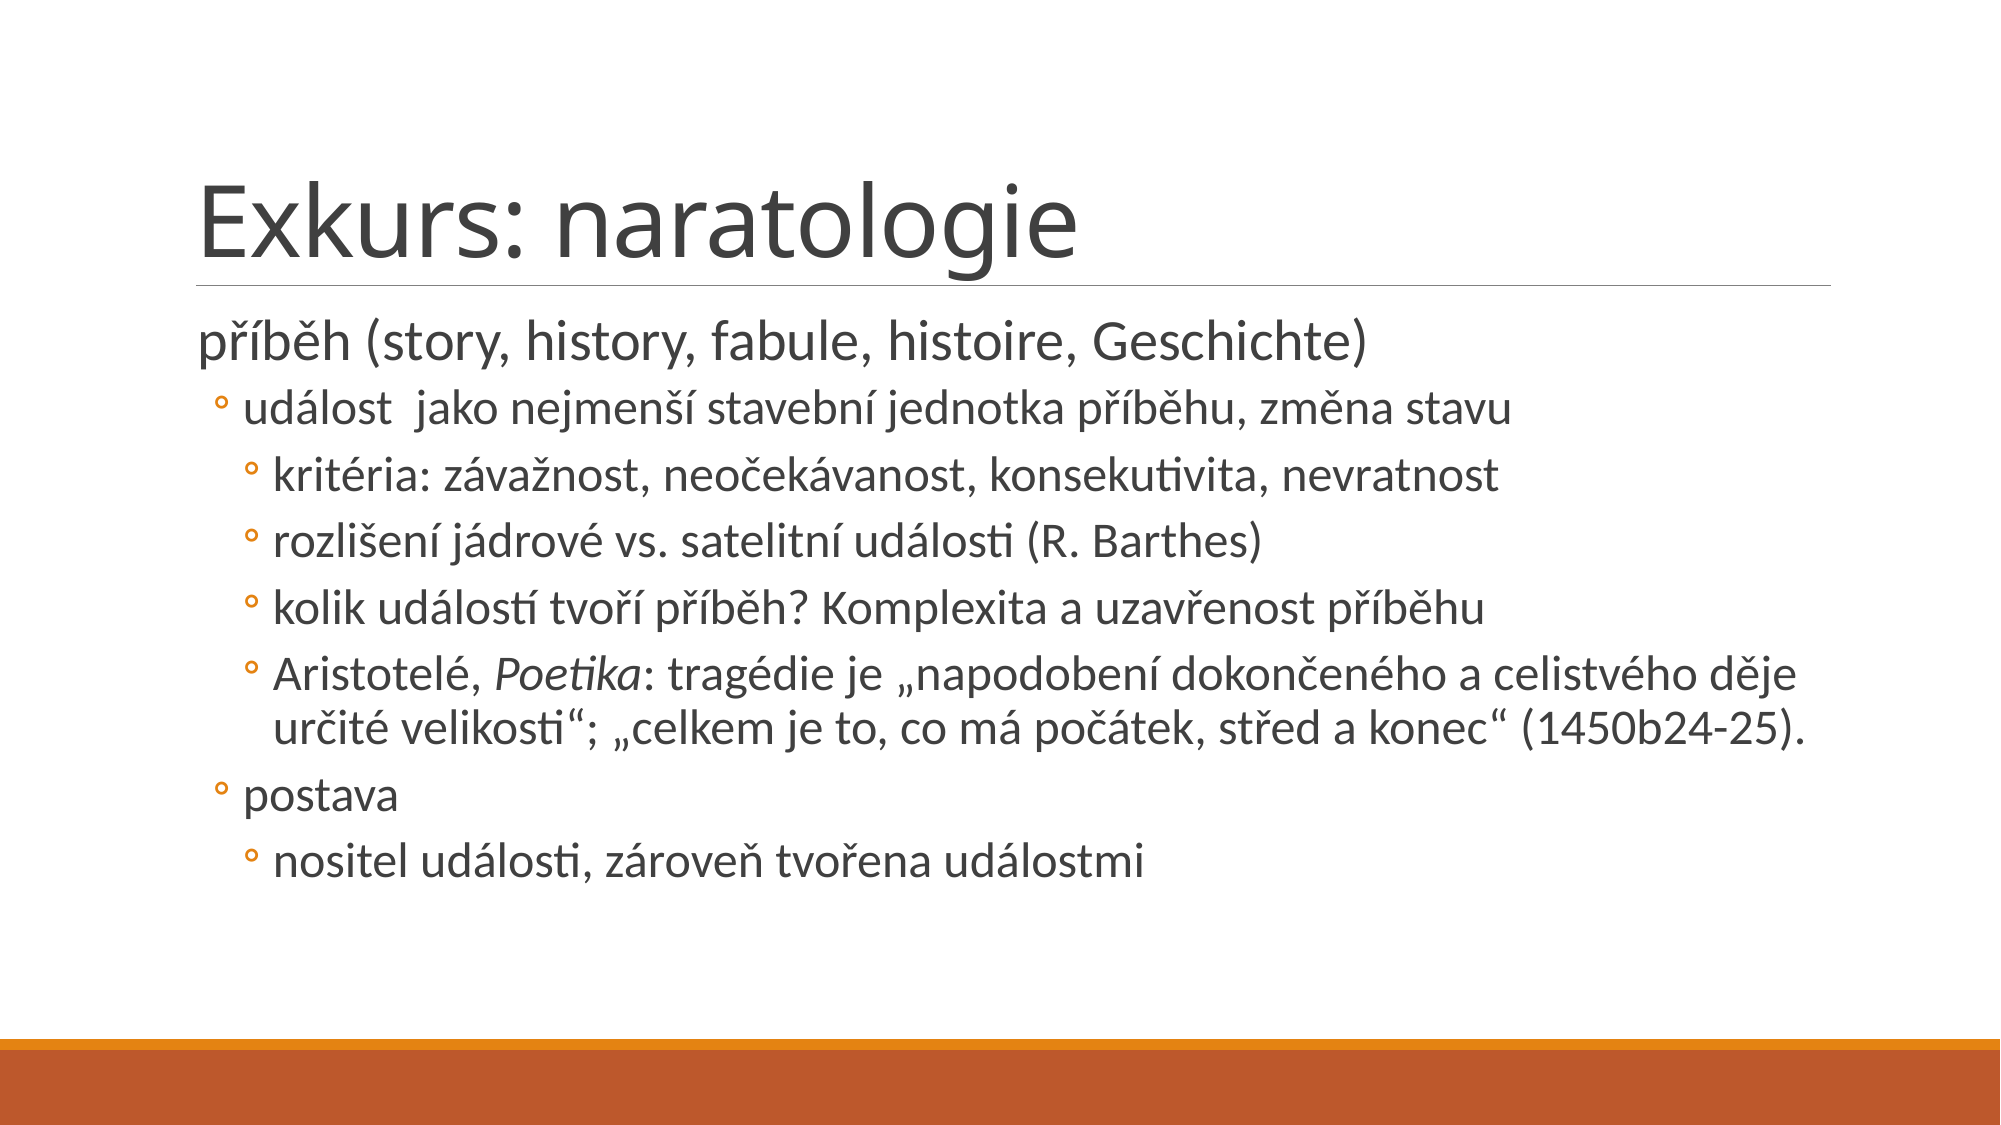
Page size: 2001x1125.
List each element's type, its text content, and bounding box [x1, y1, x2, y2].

title Exkurs: naratologie [180, 47, 1830, 285]
list příběh (story, history, fabule, histoire, Geschichte) událost jako nejmenší stavební jednotka příběhu, změna stavu kritéria: závažnost, neočekávanost, konsekutivita, nevratnost rozlišení jádrové vs. satelitní události (R. Barthes) kolik událostí tvoří příběh? Komplexita a uzavřenost příběhu Aristotelé, Poetika: tragédie je „napodobení dokončeného a celistvého děje určité velikosti“; „celkem je to, co má počátek, střed a konec“ (1450b24-25). postava nositel události, zároveň tvořena událostmi [180, 302, 1830, 963]
